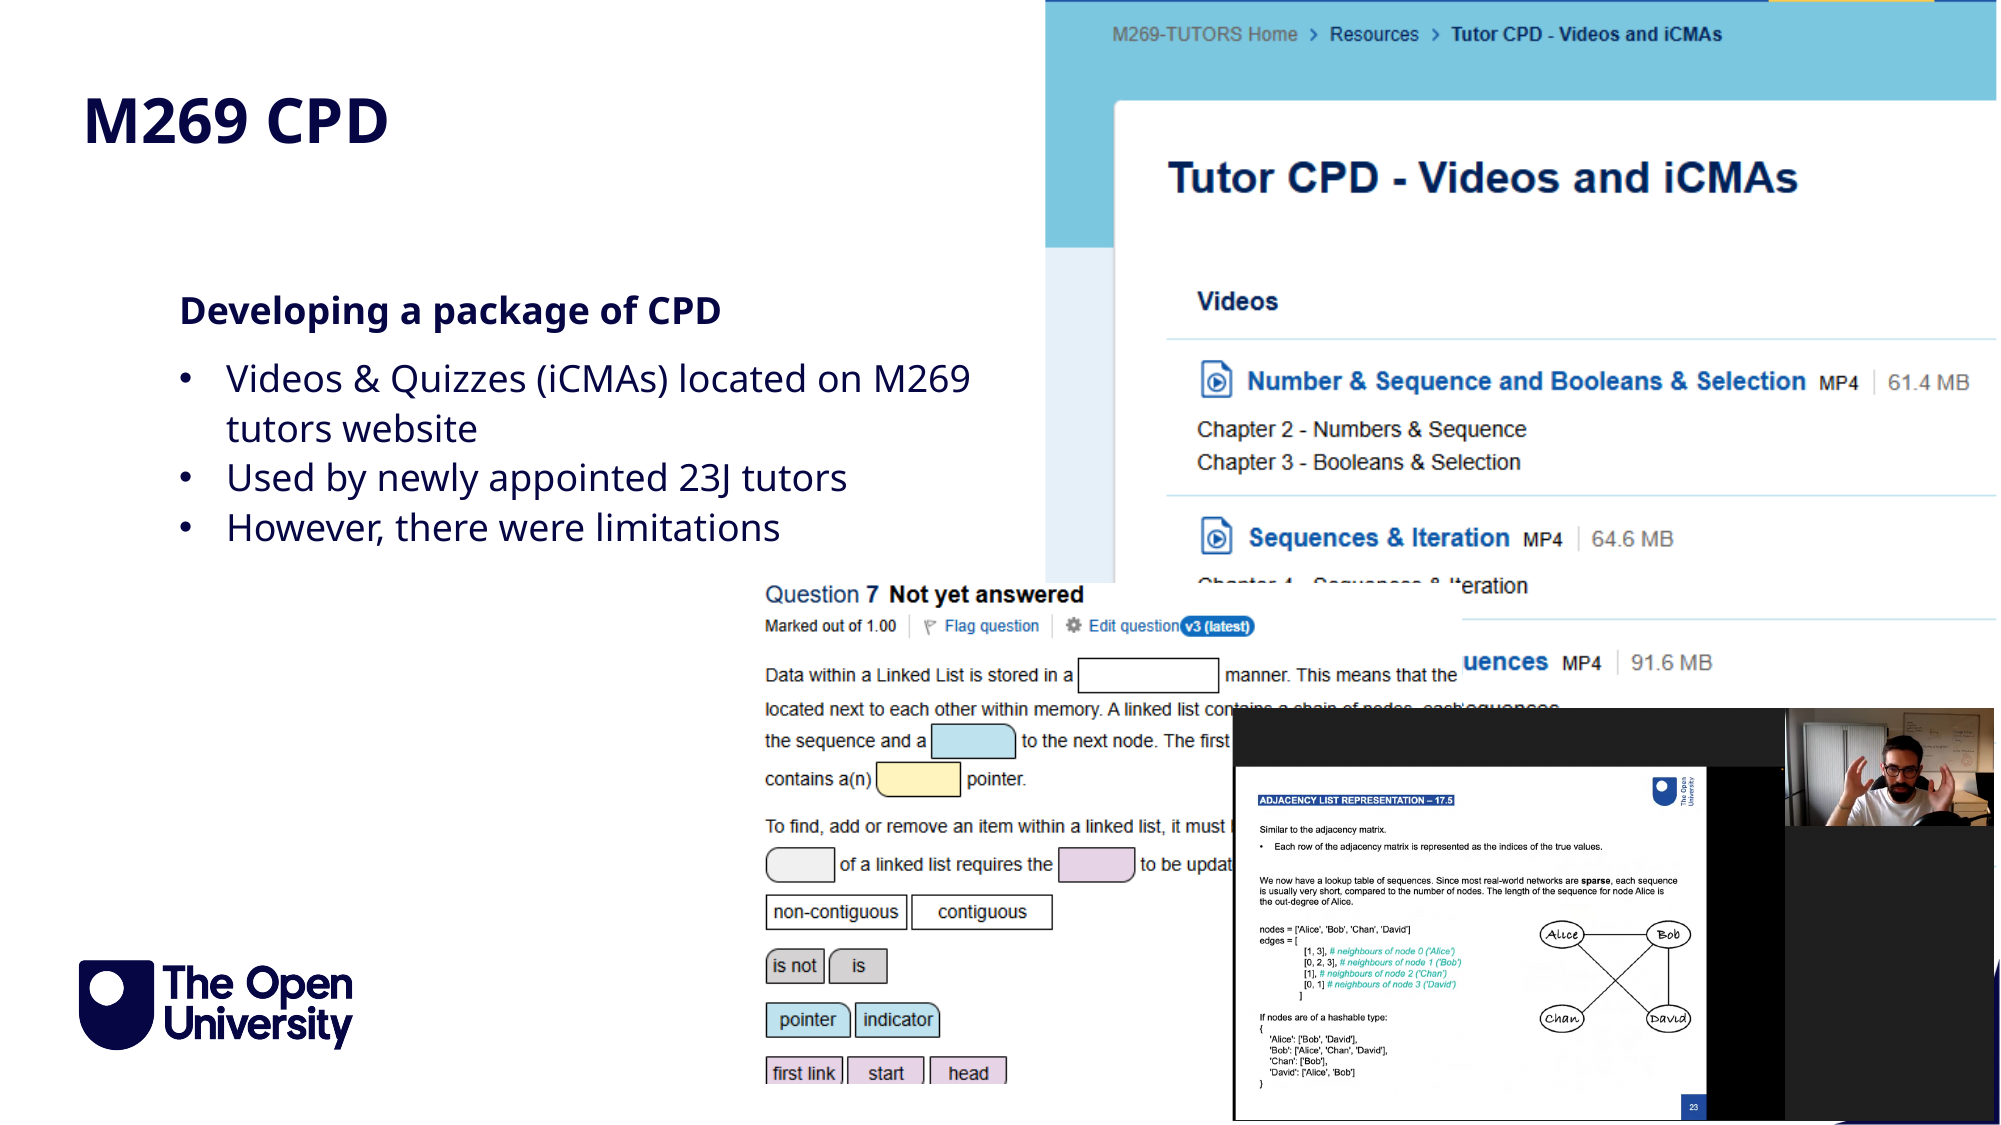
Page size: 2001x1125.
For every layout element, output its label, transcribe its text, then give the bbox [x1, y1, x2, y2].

list M269 CPD [67, 66, 1045, 148]
list Videos & Quizzes (iCMAs) located on M269 tutors website Used by newly appointed 23J tutors However, there were limitations [164, 343, 1019, 902]
list Developing a package of CPD [164, 275, 1045, 323]
picture [77, 956, 358, 1053]
picture [744, 0, 2000, 1125]
